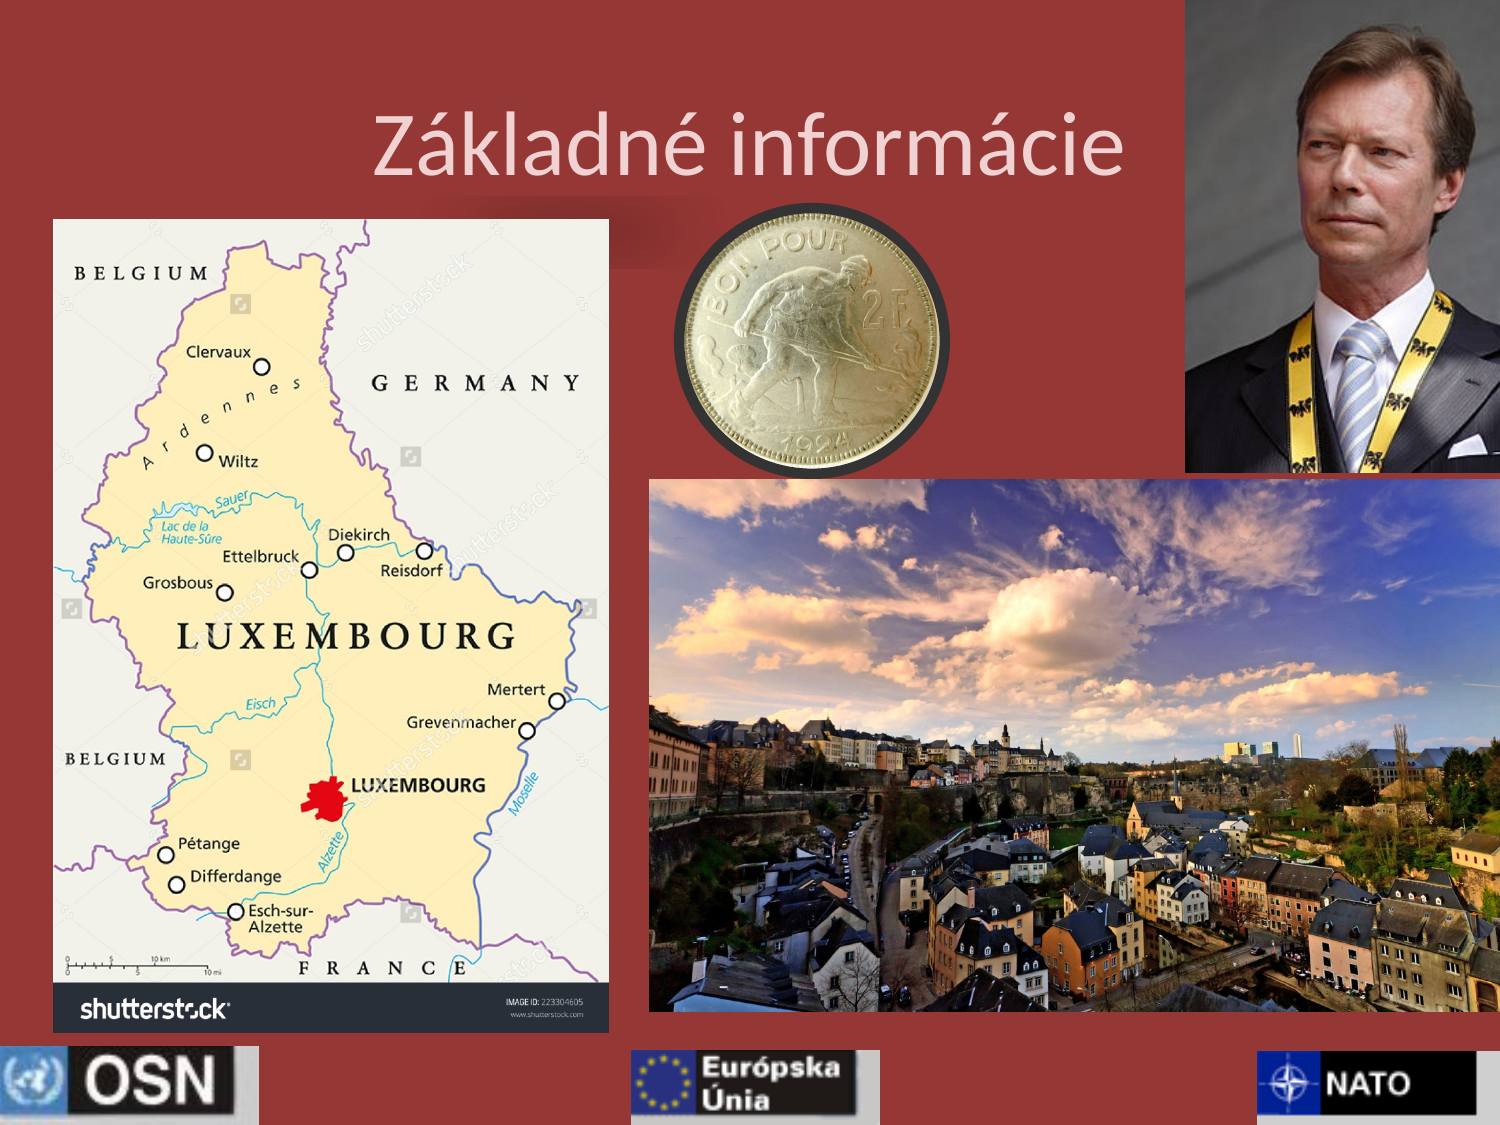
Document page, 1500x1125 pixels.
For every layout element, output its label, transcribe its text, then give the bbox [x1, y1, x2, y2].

picture [631, 1049, 881, 1125]
picture [678, 207, 946, 475]
picture [52, 219, 609, 1033]
title Základné informácie [75, 45, 1179, 233]
picture [0, 1046, 260, 1125]
picture [1184, 0, 1500, 473]
picture [1257, 1051, 1500, 1125]
picture [649, 479, 1500, 1012]
